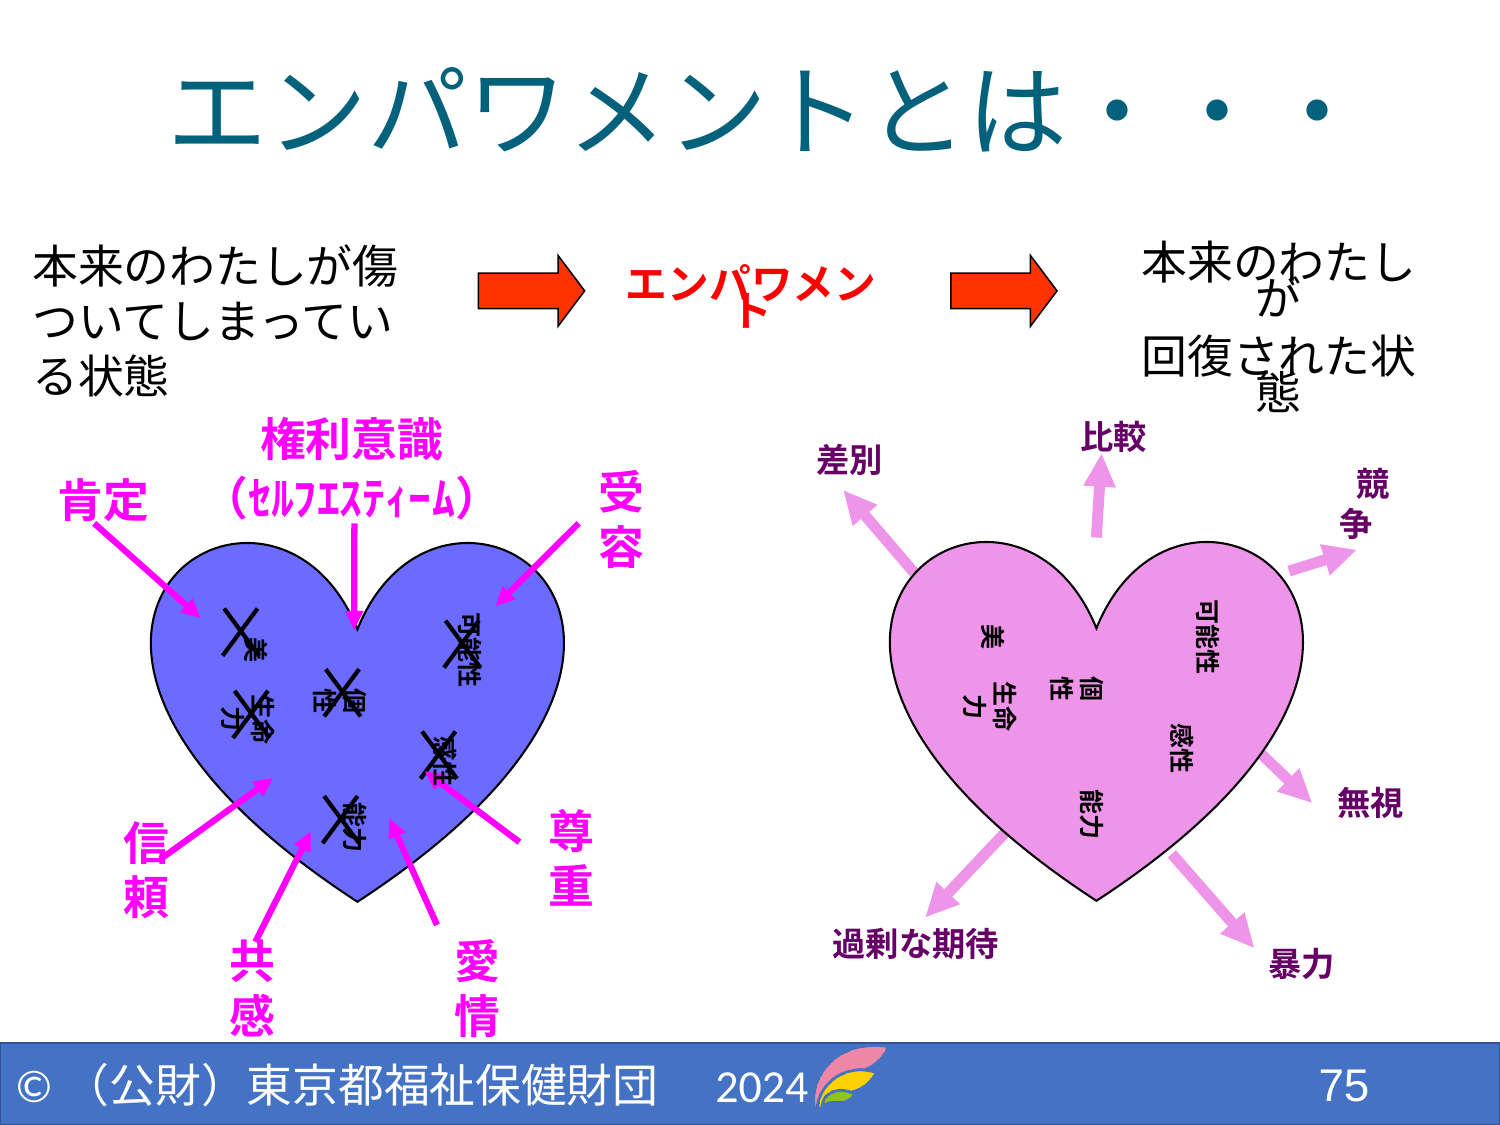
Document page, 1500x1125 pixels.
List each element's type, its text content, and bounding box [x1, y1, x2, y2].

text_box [796, 408, 1430, 992]
text_box [478, 255, 585, 327]
text_box エンパワメント [597, 245, 905, 364]
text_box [35, 420, 681, 1052]
text_box [950, 255, 1058, 327]
text_box 本来のわたしが傷ついてしまっている状態 [17, 243, 422, 398]
picture [809, 1042, 890, 1114]
text_box エンパワメントとは・・・ [64, 0, 1471, 221]
text_box 本来のわたしが 回復された状態 [1104, 243, 1454, 424]
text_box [194, 597, 493, 869]
